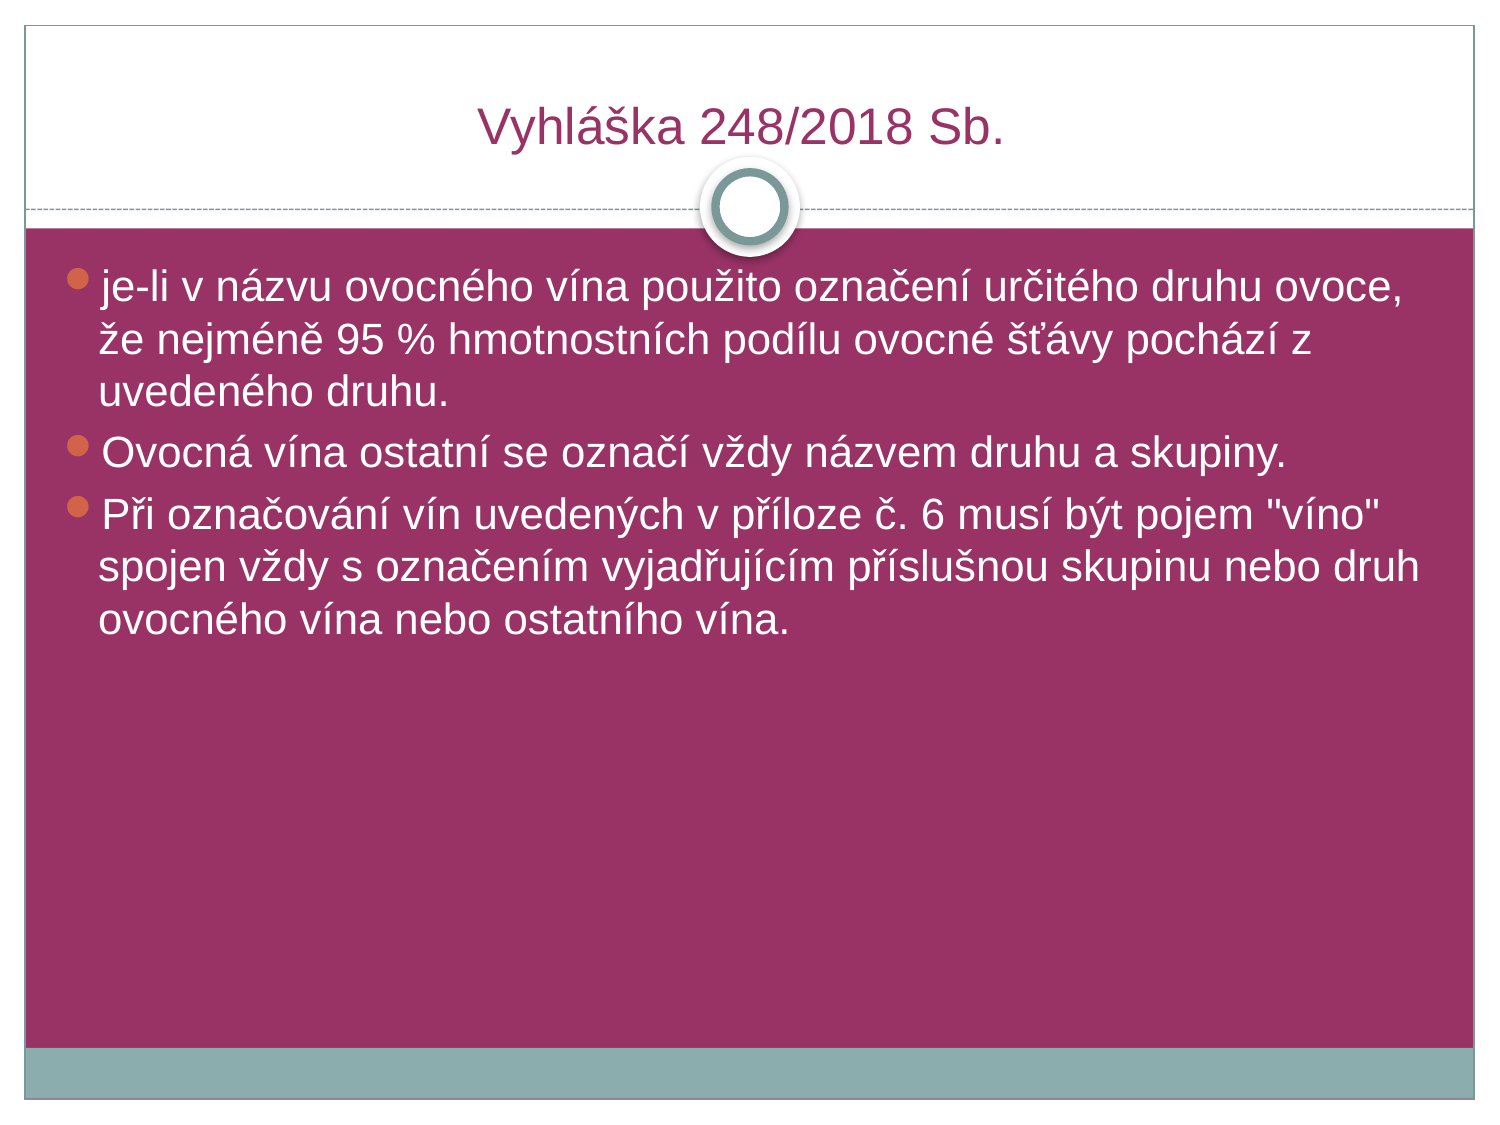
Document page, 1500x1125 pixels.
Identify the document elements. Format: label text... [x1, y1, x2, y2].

list je-li v názvu ovocného vína použito označení určitého druhu ovoce, že nejméně 95 % hmotnostních podílu ovocné šťávy pochází z uvedeného druhu. Ovocná vína ostatní se označí vždy názvem druhu a skupiny. Při označování vín uvedených v příloze č. 6 musí být pojem "víno" spojen vždy s označením vyjadřujícím příslušnou skupinu nebo druh ovocného vína nebo ostatního vína. [49, 250, 1445, 1001]
title Vyhláška 248/2018 Sb. [49, 37, 1450, 162]
